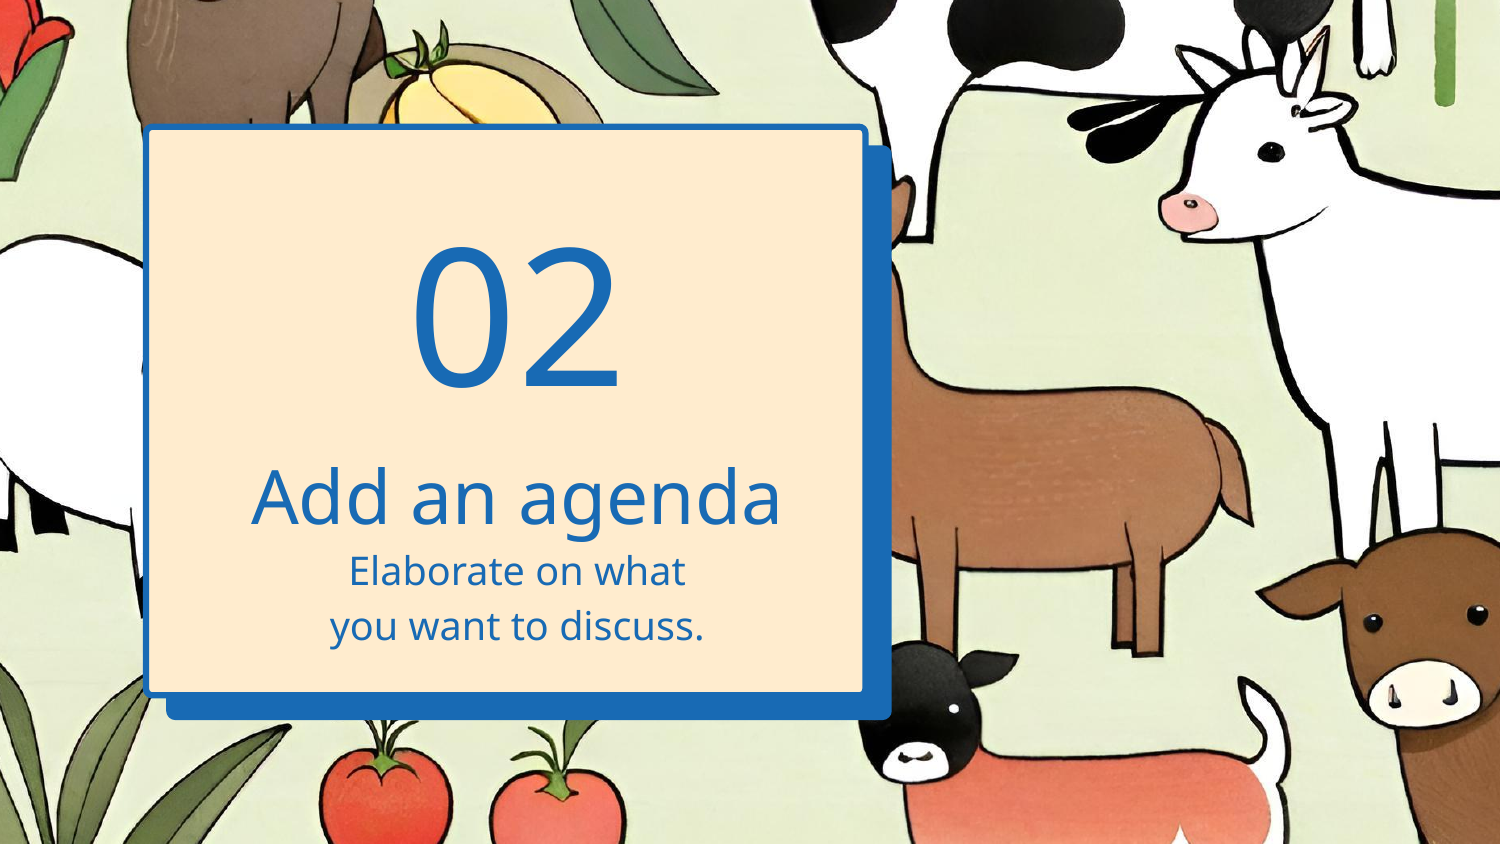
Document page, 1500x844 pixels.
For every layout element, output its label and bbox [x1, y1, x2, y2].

text_box [169, 139, 889, 718]
text_box [145, 118, 866, 696]
text_box [0, 0, 1500, 844]
